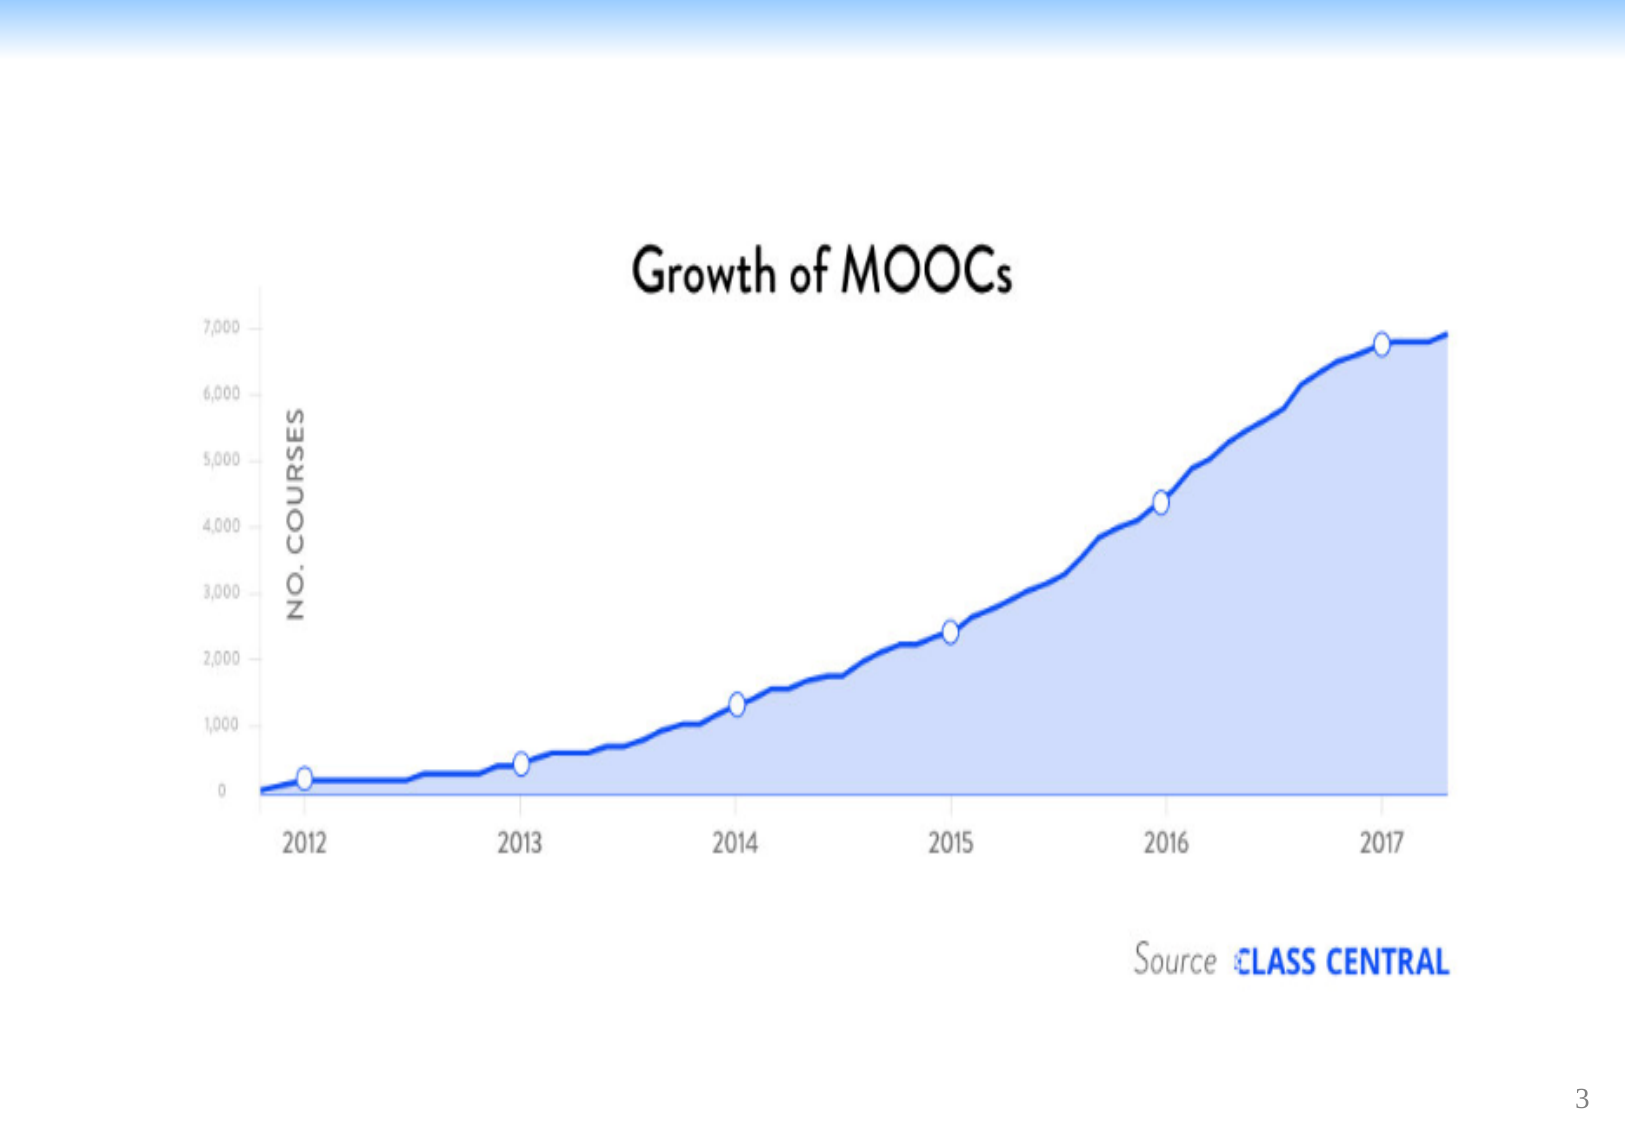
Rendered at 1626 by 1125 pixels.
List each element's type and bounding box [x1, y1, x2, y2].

picture [165, 105, 1486, 1020]
